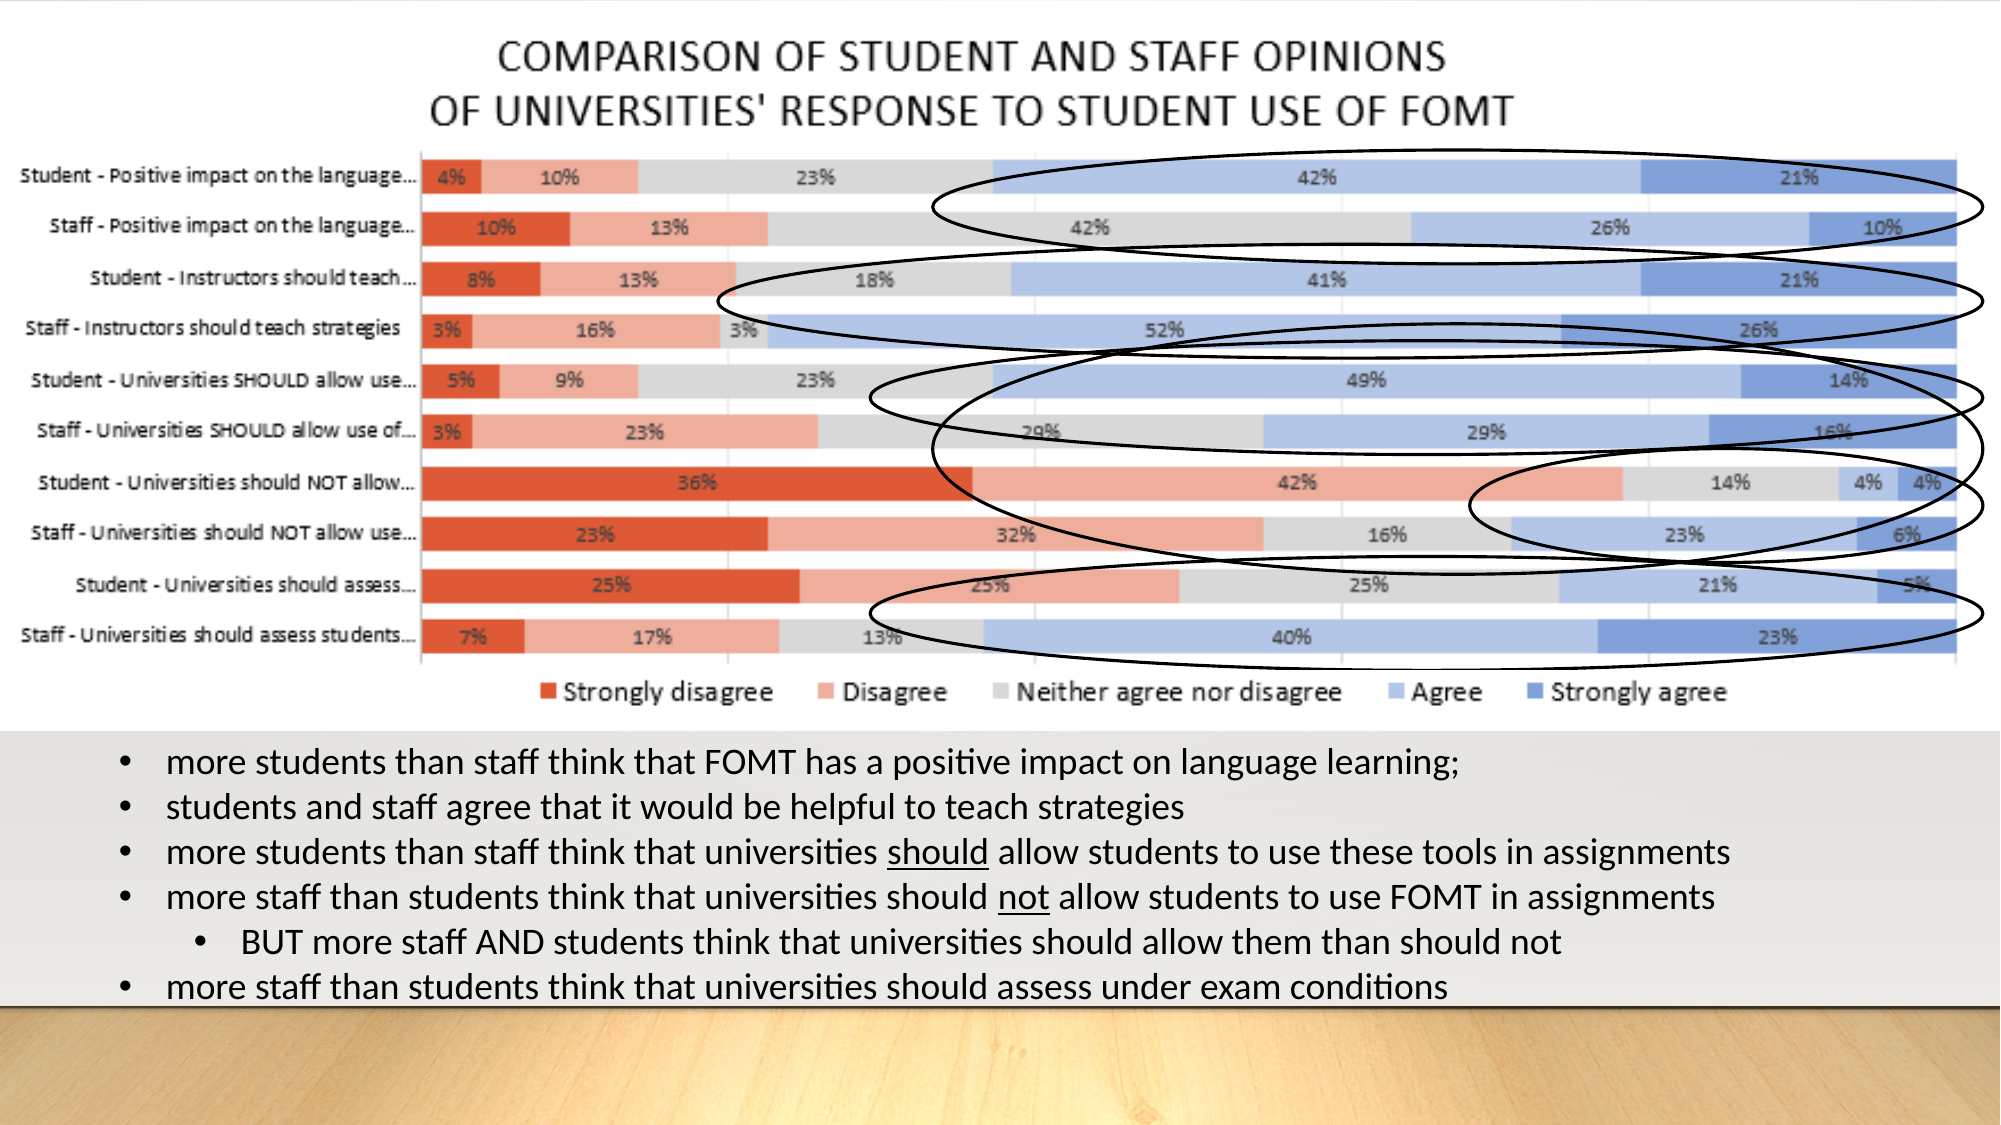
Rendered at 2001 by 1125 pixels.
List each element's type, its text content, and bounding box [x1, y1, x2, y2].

text_box more students than staff think that FOMT has a positive impact on language learning; students and staff agree that it would be helpful to teach strategies more students than staff think that universities should allow students to use these tools in assignments more staff than students think that universities should not allow students to use FOMT in assignments BUT more staff AND students think that universities should allow them than should not more staff than students think that universities should assess under exam conditions [104, 731, 1896, 1015]
picture [0, 1006, 2000, 1125]
picture [0, 1, 2000, 731]
